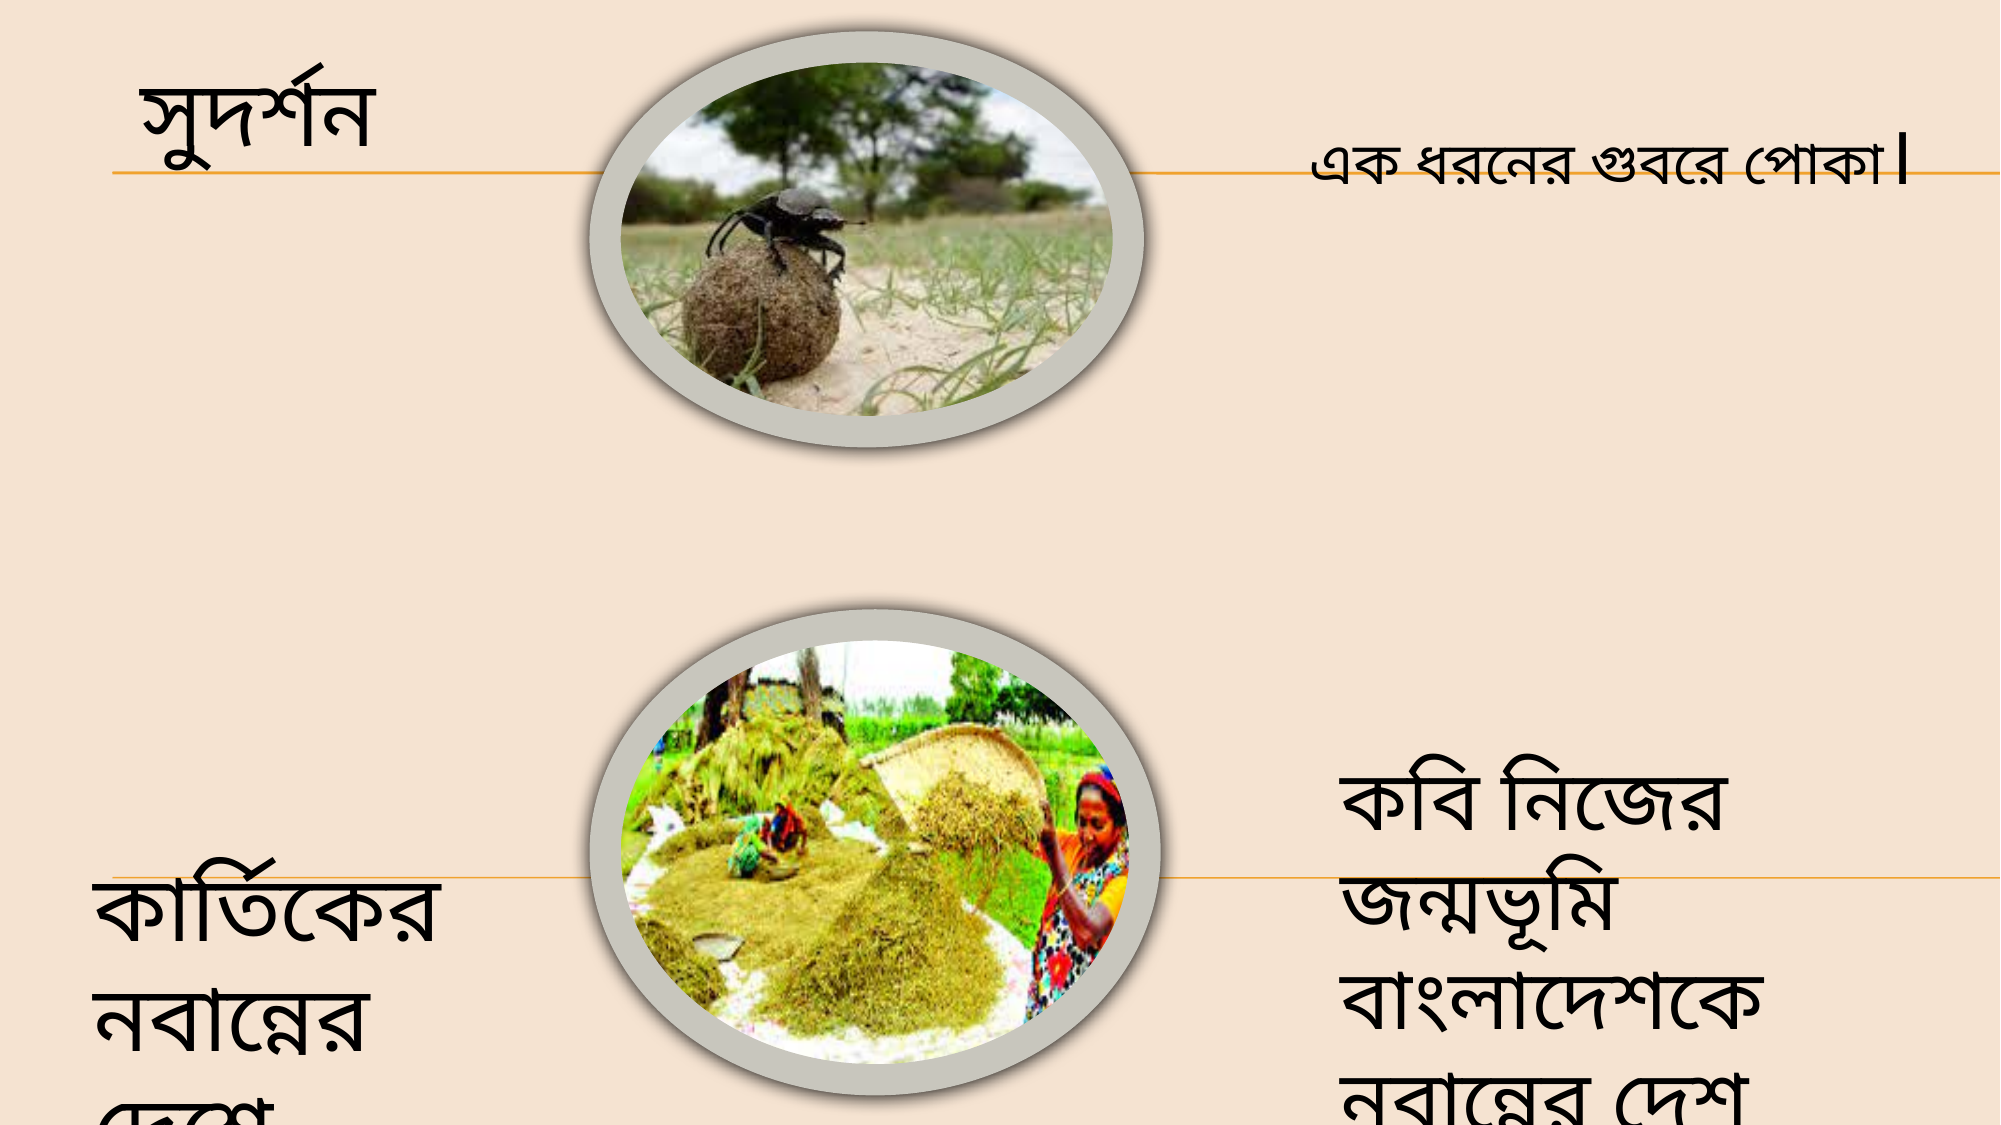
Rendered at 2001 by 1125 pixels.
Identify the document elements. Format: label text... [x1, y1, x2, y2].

picture [604, 46, 1129, 433]
picture [604, 624, 1146, 1081]
text_box এক ধরনের গুবরে পোকা। [1294, 93, 1931, 209]
text_box কবি নিজের জন্মভূমি বাংলাদেশকে নবান্নের দেশ বলেছেন [1326, 739, 1970, 1125]
text_box সুদর্শন [125, 46, 413, 172]
text_box কার্তিকের নবান্নের দেশে [78, 842, 487, 1125]
